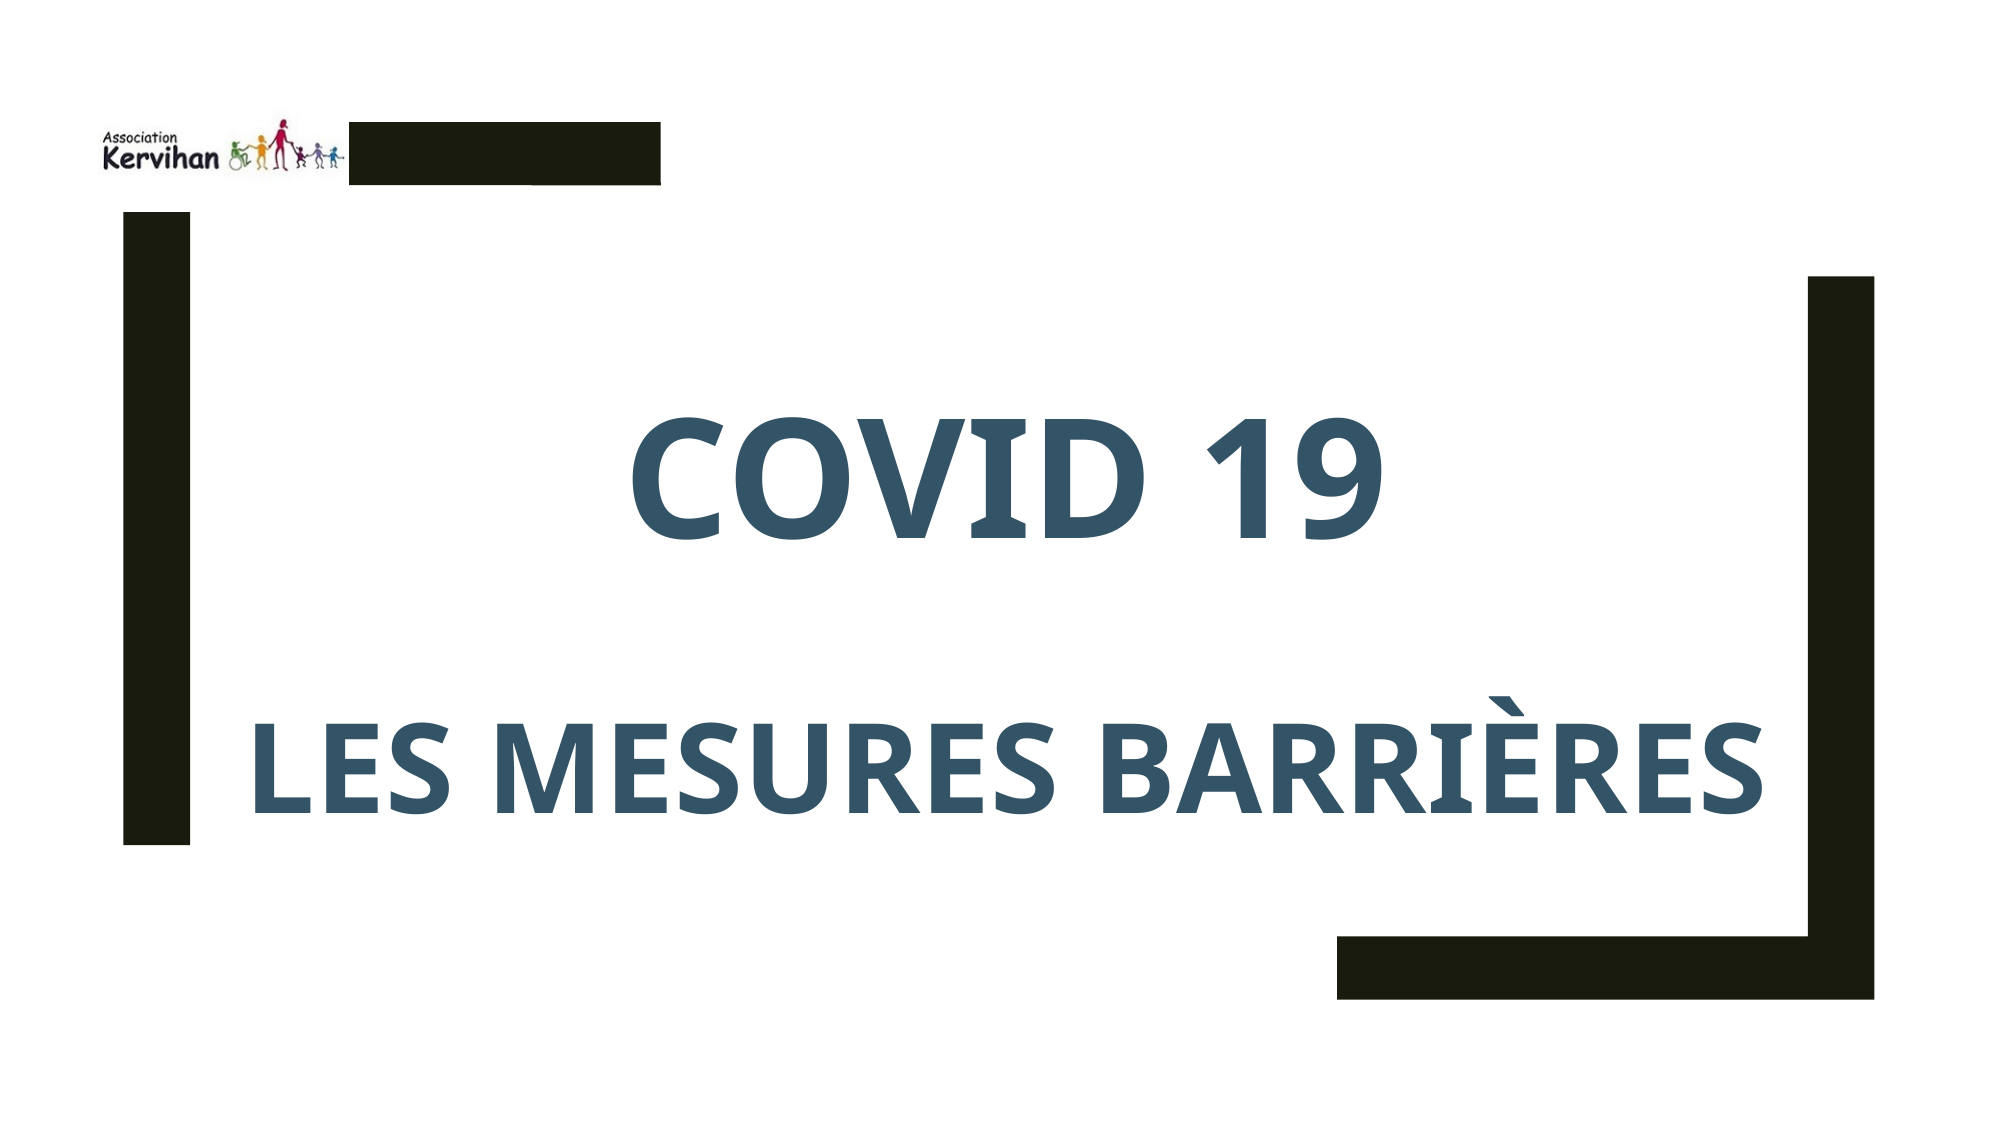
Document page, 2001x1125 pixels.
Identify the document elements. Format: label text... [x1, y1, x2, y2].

title covid 19 les mesures barrières [221, 361, 1792, 851]
picture [98, 86, 349, 212]
